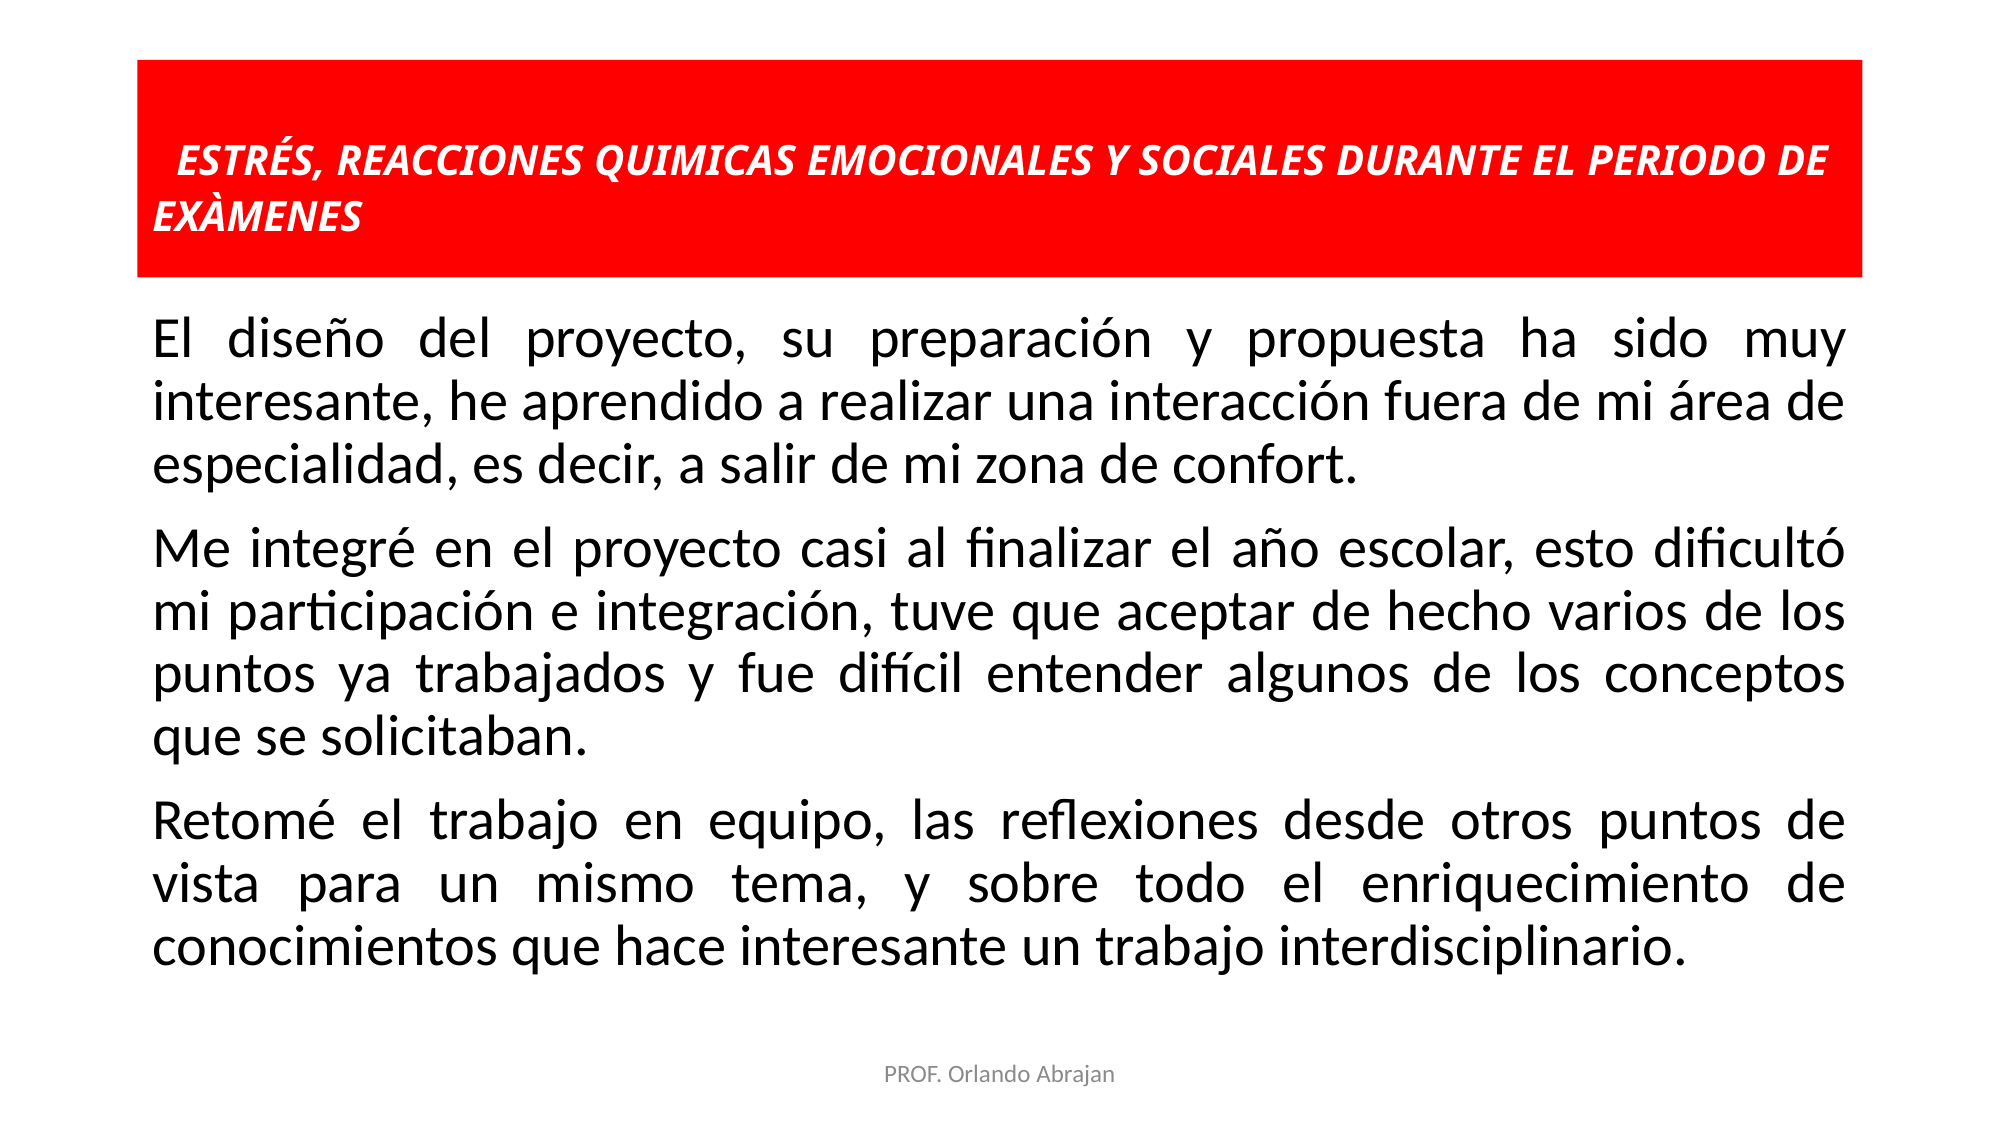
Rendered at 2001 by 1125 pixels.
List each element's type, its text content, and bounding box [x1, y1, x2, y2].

title ESTRÉS, REACCIONES QUIMICAS EMOCIONALES Y SOCIALES DURANTE EL PERIODO DE EXÀMENES [137, 59, 1863, 278]
list El diseño del proyecto, su preparación y propuesta ha sido muy interesante, he aprendido a realizar una interacción fuera de mi área de especialidad, es decir, a salir de mi zona de confort. Me integré en el proyecto casi al finalizar el año escolar, esto dificultó mi participación e integración, tuve que aceptar de hecho varios de los puntos ya trabajados y fue difícil entender algunos de los conceptos que se solicitaban. Retomé el trabajo en equipo, las reflexiones desde otros puntos de vista para un mismo tema, y sobre todo el enriquecimiento de conocimientos que hace interesante un trabajo interdisciplinario. [137, 299, 1863, 1014]
footer PROF. Orlando Abrajan [662, 1042, 1338, 1103]
